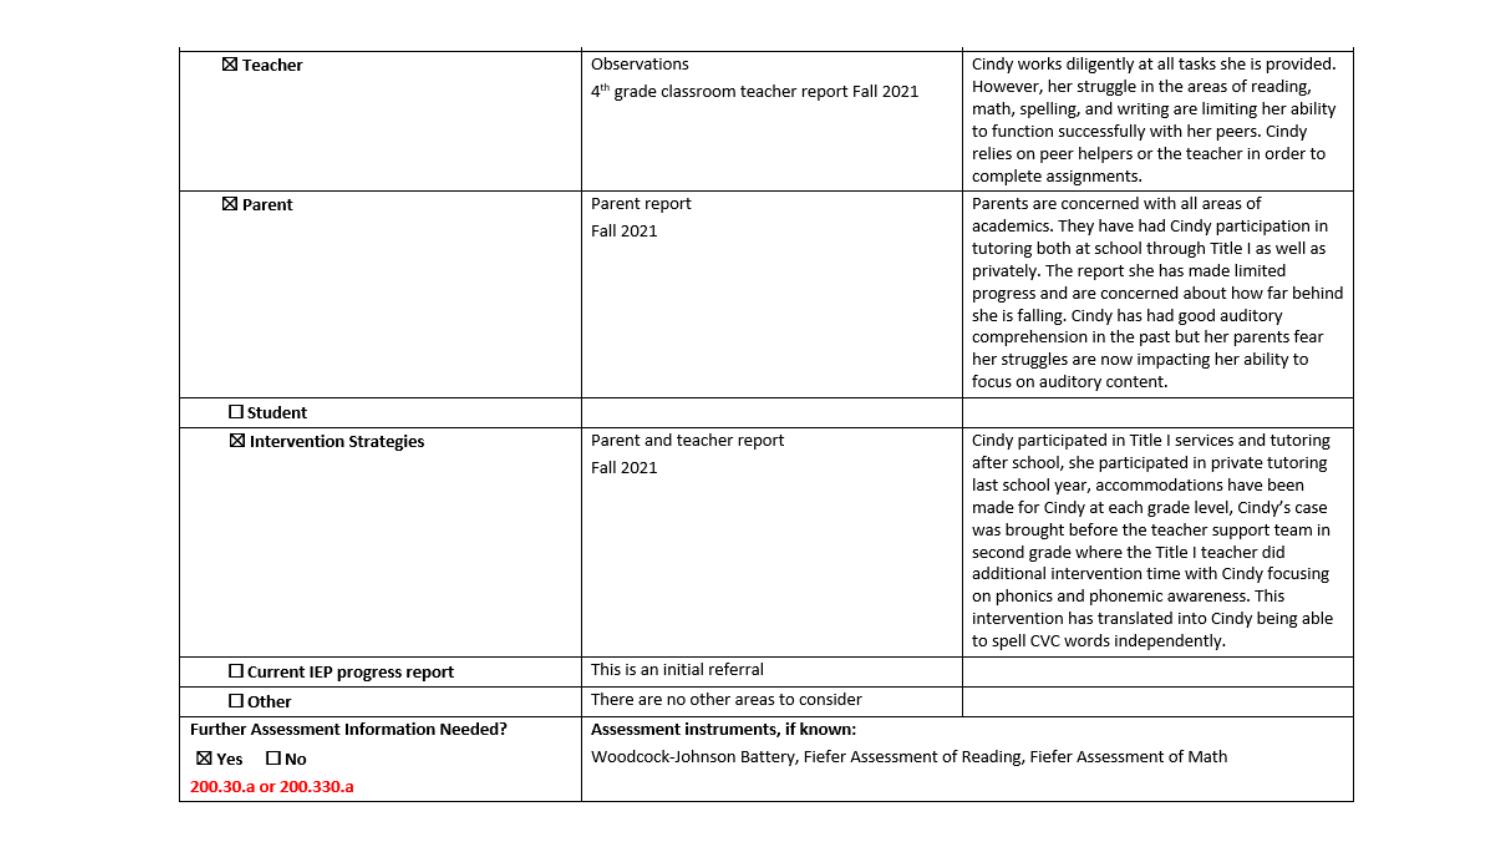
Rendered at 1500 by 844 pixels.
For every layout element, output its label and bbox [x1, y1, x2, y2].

picture [174, 46, 1363, 811]
